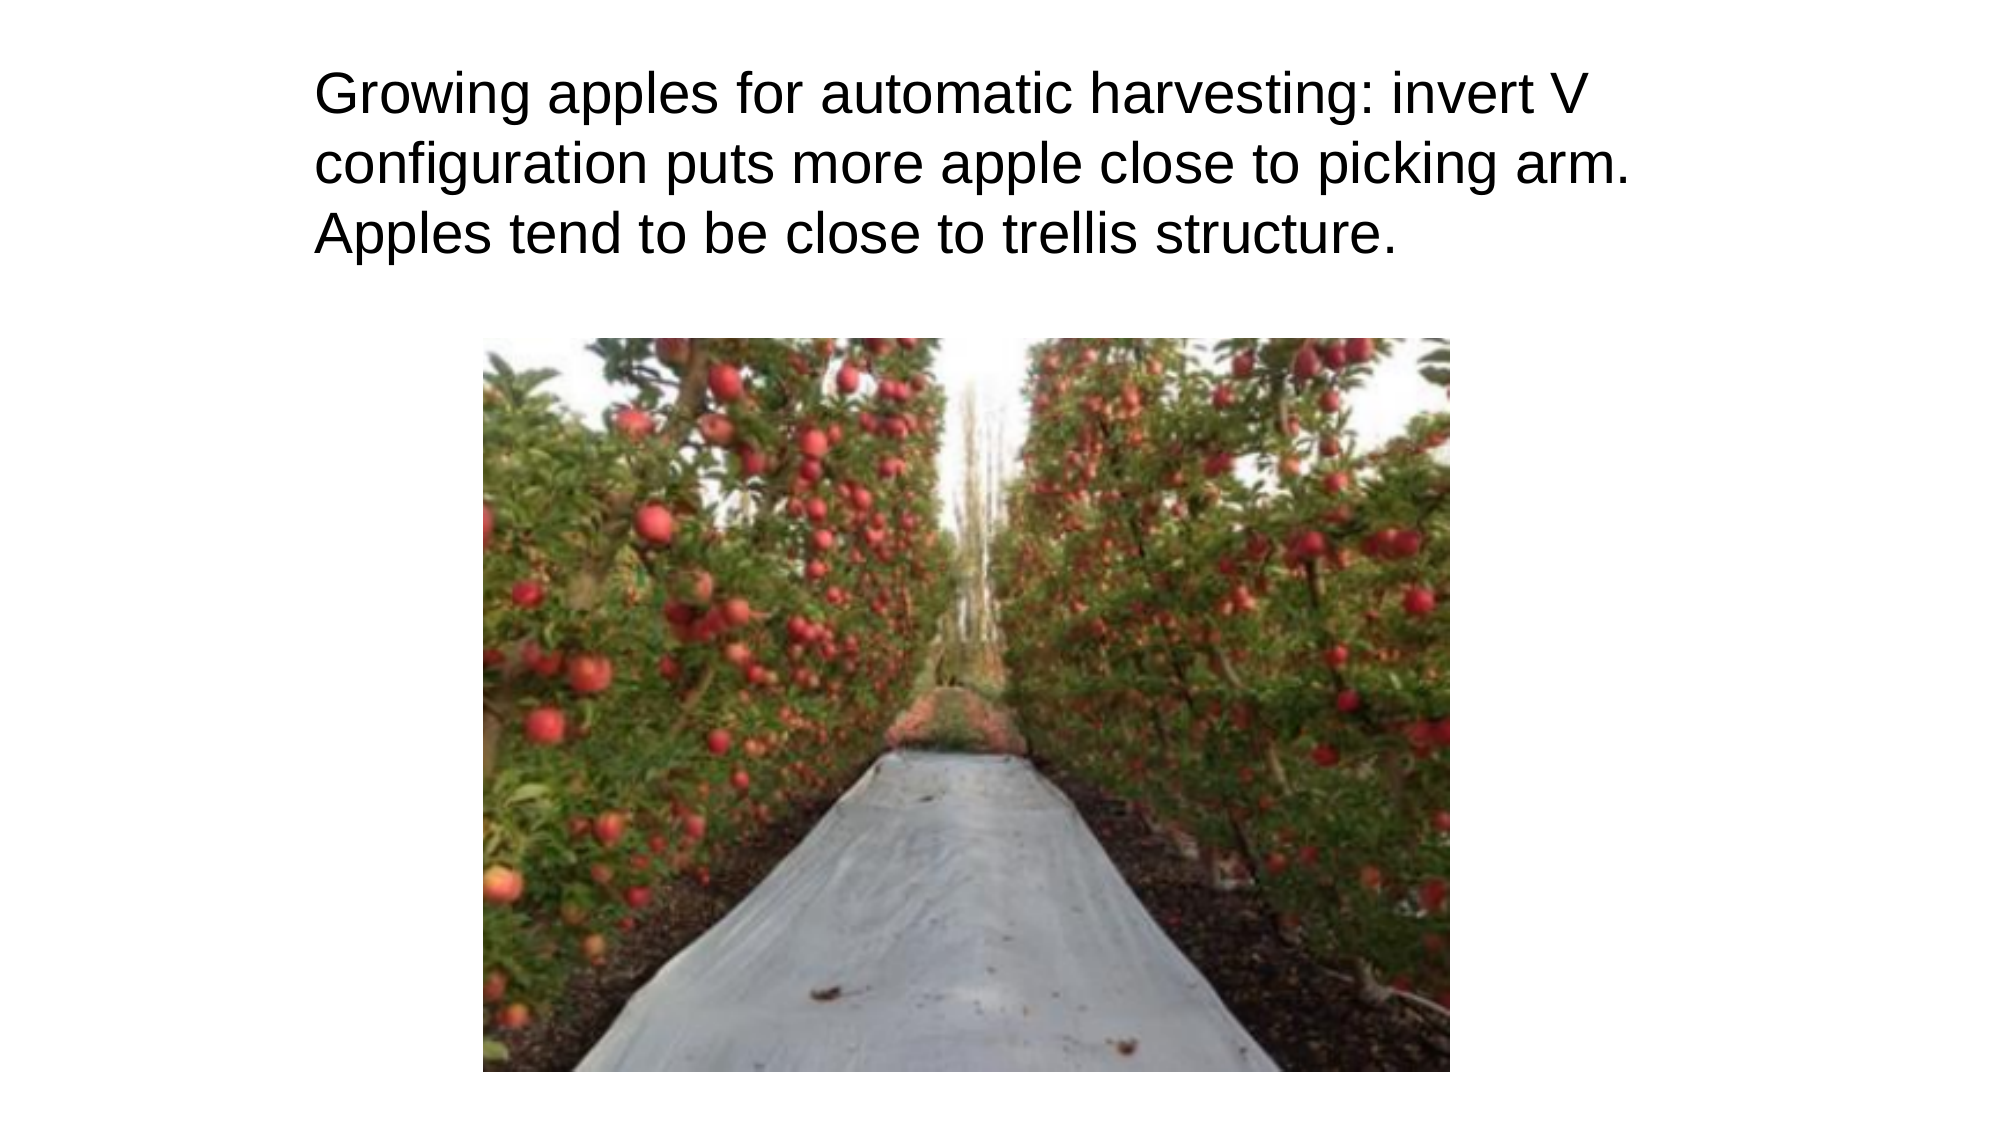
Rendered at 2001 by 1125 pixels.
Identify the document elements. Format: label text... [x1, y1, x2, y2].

picture [482, 338, 1451, 1072]
text_box Growing apples for automatic harvesting: invert V configuration puts more apple close to picking arm. Apples tend to be close to trellis structure. [300, 47, 1700, 273]
